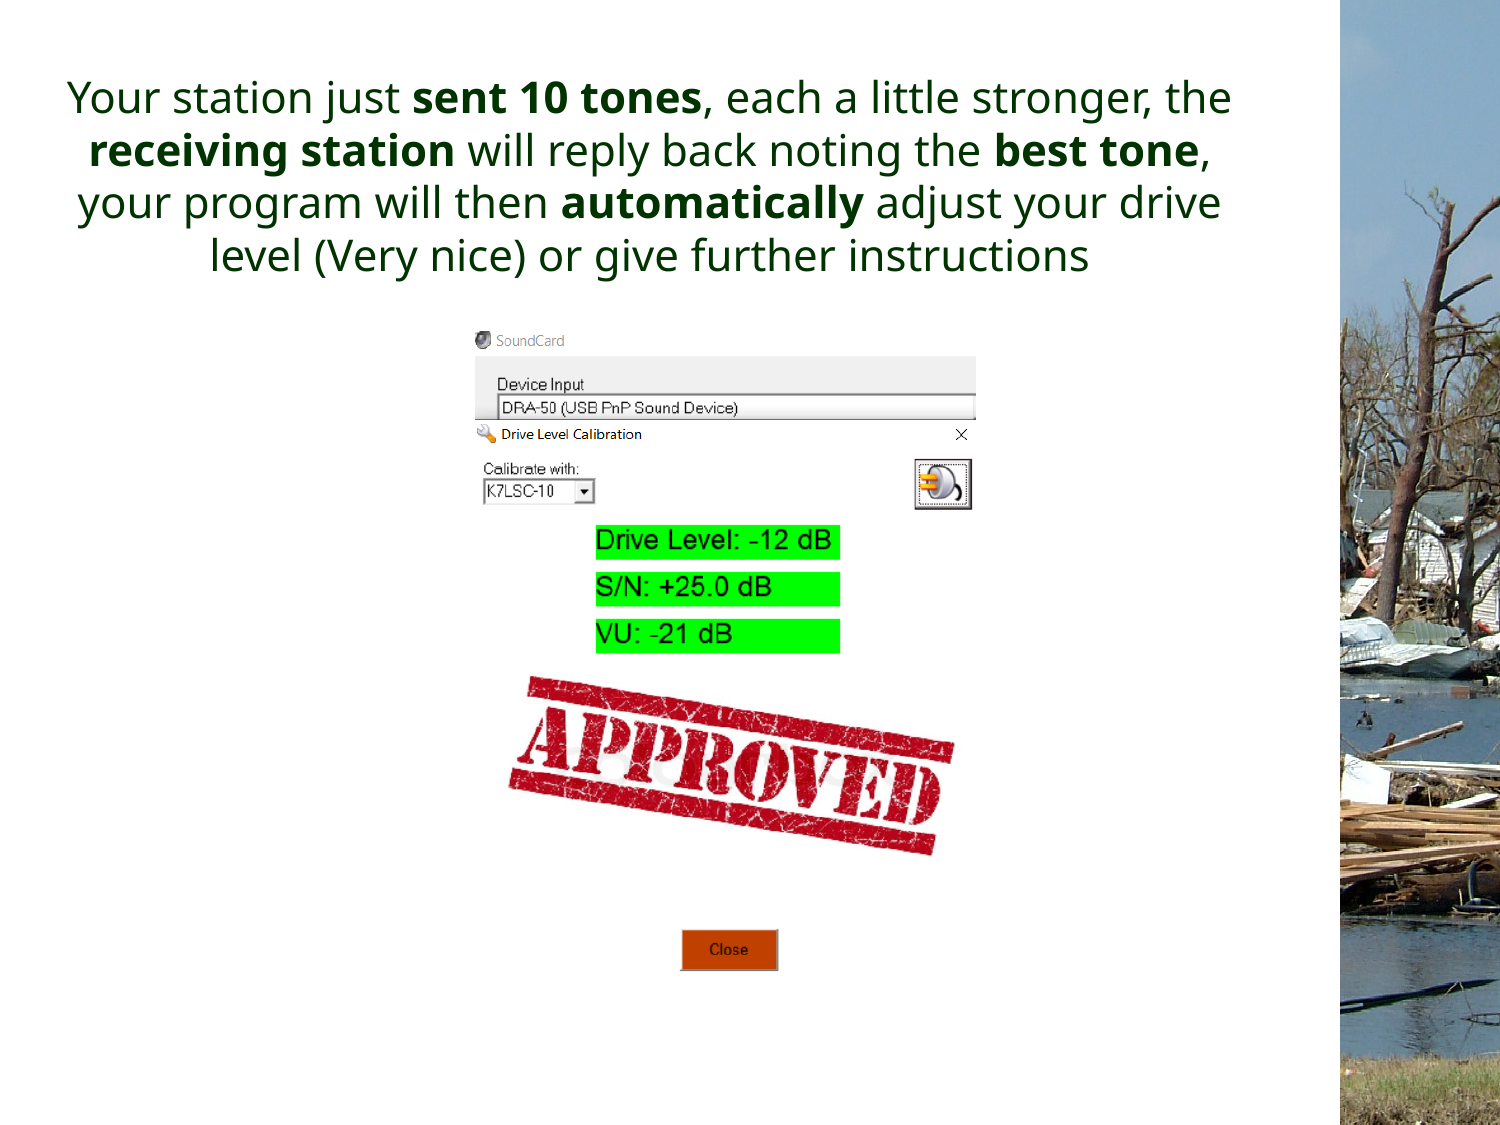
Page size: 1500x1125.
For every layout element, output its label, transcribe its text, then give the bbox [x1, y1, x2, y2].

title Your station just sent 10 tones, each a little stronger, the receiving station will reply back noting the best tone, your program will then automatically adjust your drive level (Very nice) or give further instructions [37, 52, 1263, 288]
picture [475, 331, 976, 985]
picture [1340, 0, 1500, 1125]
